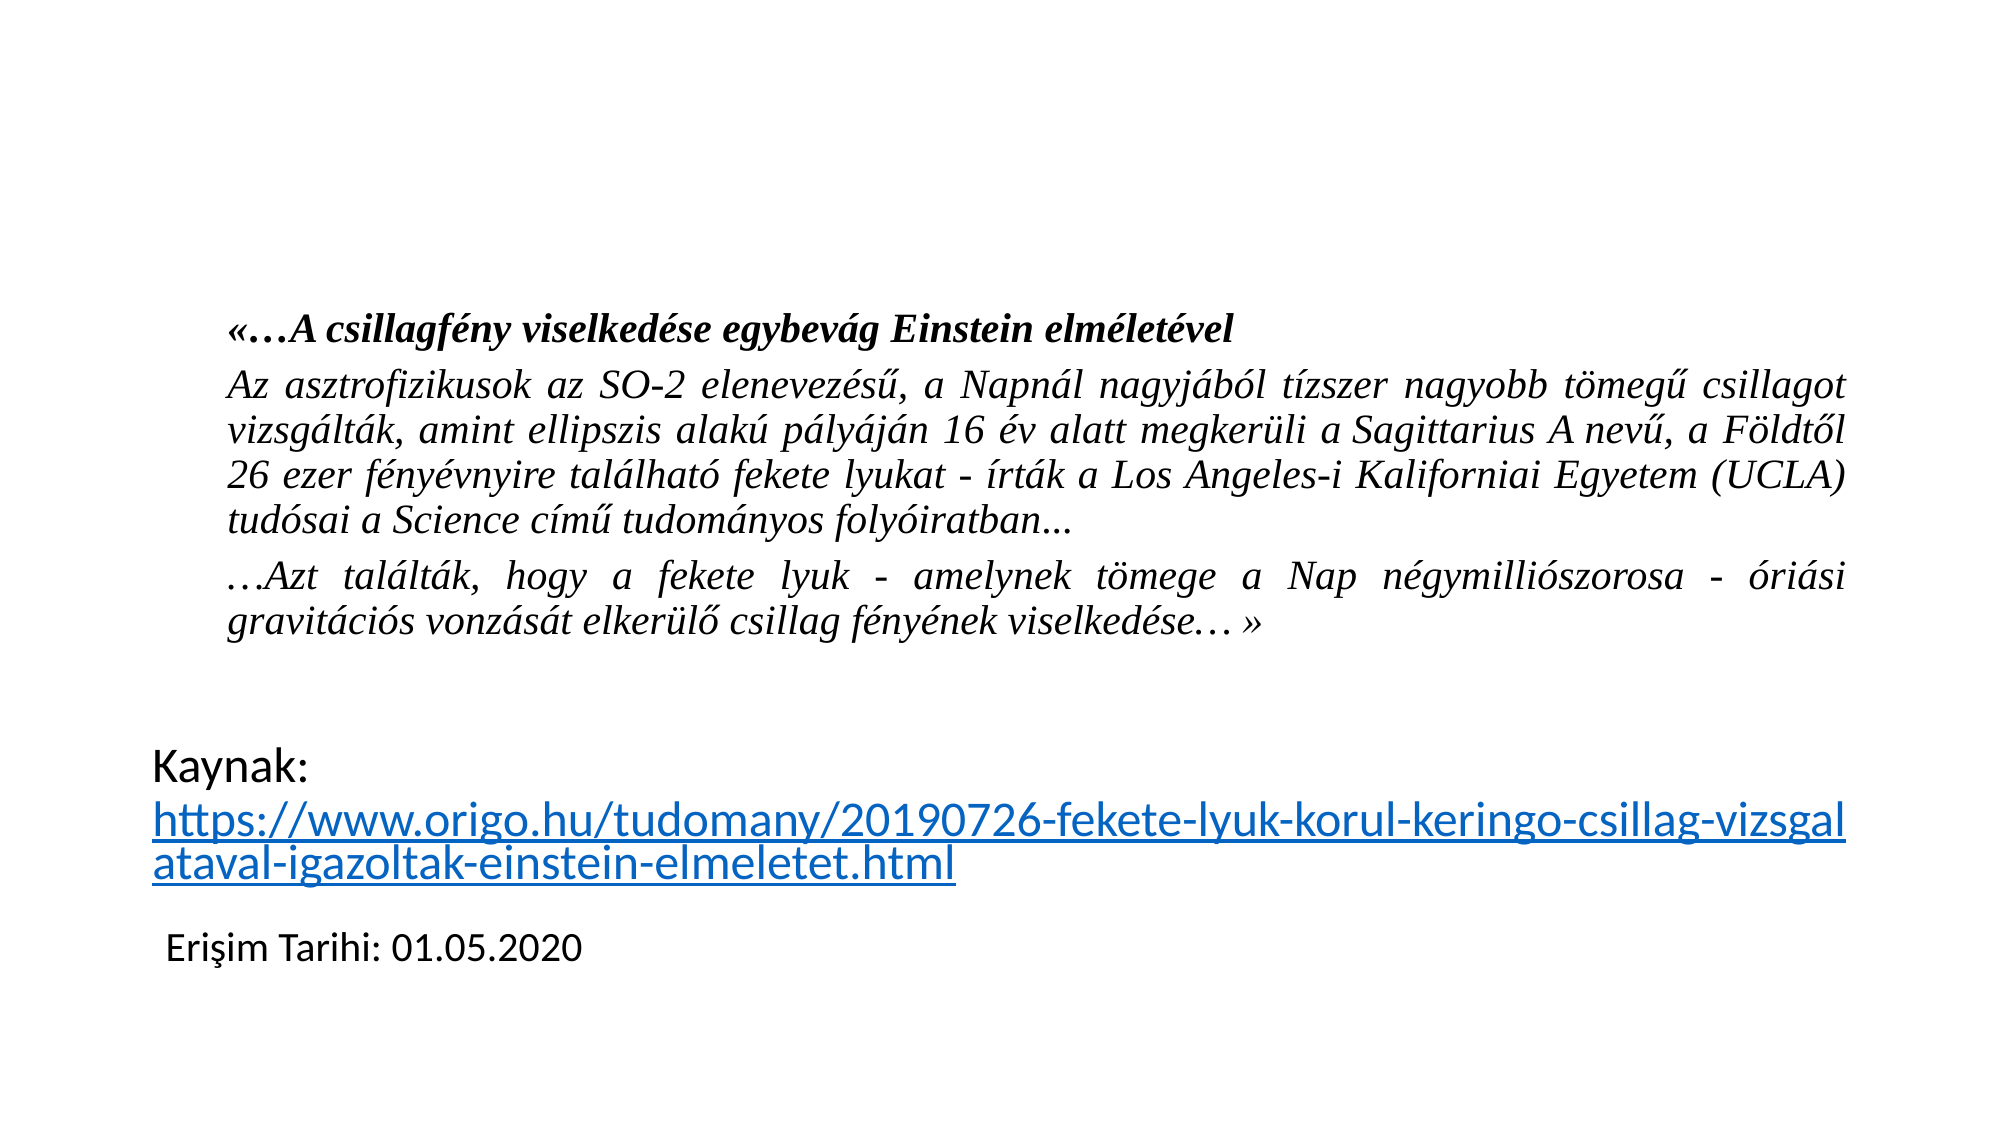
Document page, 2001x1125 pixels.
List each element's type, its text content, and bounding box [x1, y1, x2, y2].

list «…A csillagfény viselkedése egybevág Einstein elméletével Az asztrofizikusok az SO-2 elenevezésű, a Napnál nagyjából tízszer nagyobb tömegű csillagot vizsgálták, amint ellipszis alakú pályáján 16 év alatt megkerüli a Sagittarius A nevű, a Földtől 26 ezer fényévnyire található fekete lyukat - írták a Los Angeles-i Kaliforniai Egyetem (UCLA) tudósai a Science című tudományos folyóiratban... …Azt találták, hogy a fekete lyuk - amelynek tömege a Nap négymilliószorosa - óriási gravitációs vonzását elkerülő csillag fényének viselkedése… » Kaynak: https://www.origo.hu/tudomany/20190726-fekete-lyuk-korul-keringo-csillag-vizsgalataval-igazoltak-einstein-elmeletet.html Erişim Tarihi: 01.05.2020 [137, 299, 1863, 1014]
